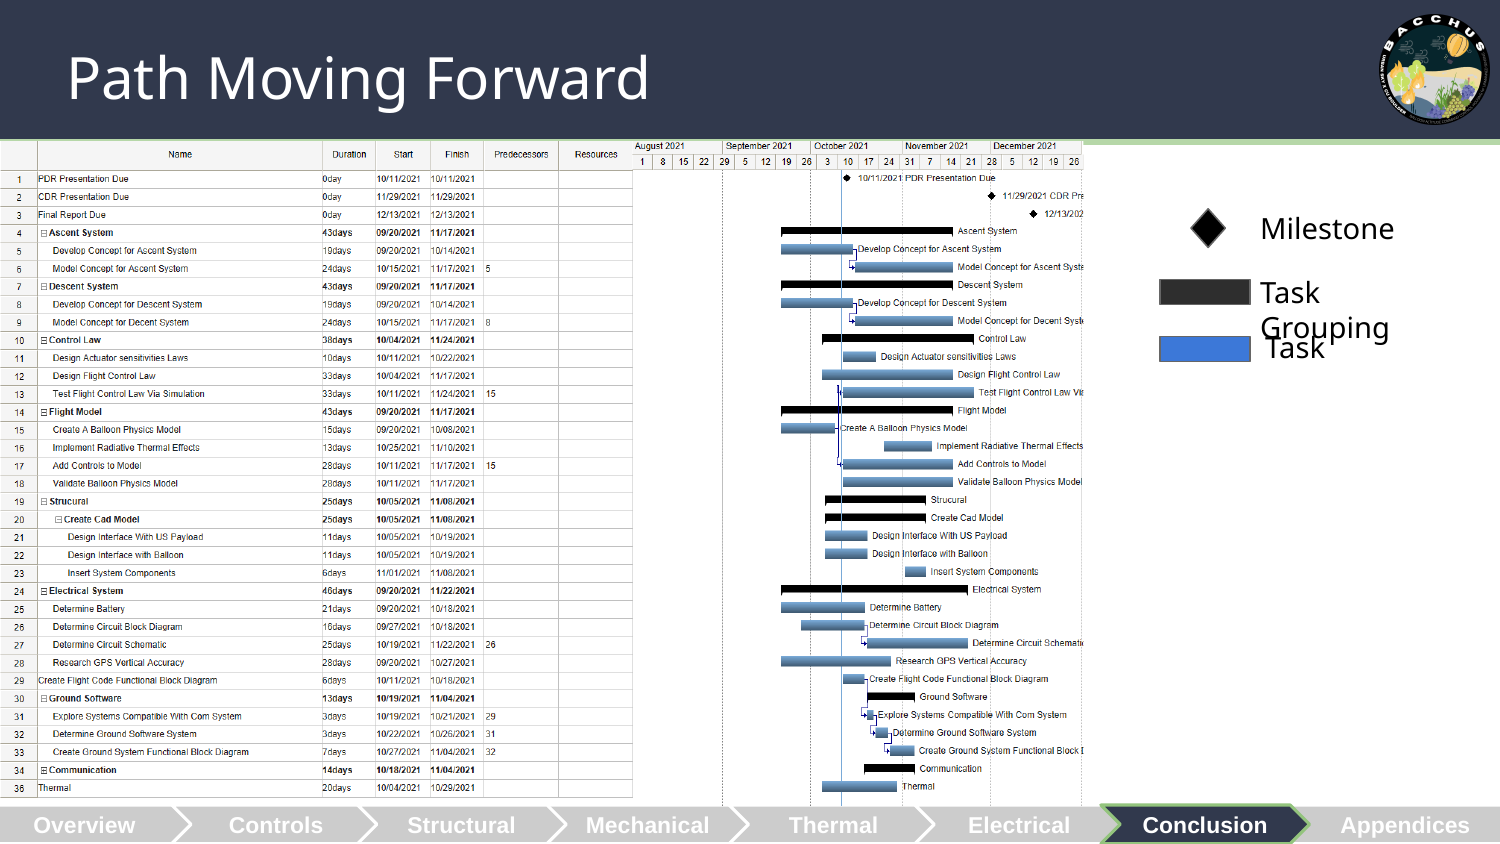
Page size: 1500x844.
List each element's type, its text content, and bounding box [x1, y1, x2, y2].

text_box [1160, 336, 1250, 362]
text_box Milestone [1245, 195, 1464, 259]
title Path Moving Forward [51, 26, 1449, 129]
text_box [1160, 279, 1245, 305]
text_box [1190, 208, 1226, 248]
picture [0, 141, 1084, 806]
picture [1379, 14, 1490, 125]
text_box Task [1250, 314, 1469, 380]
text_box Task Grouping [1245, 259, 1464, 336]
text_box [0, 804, 1500, 844]
